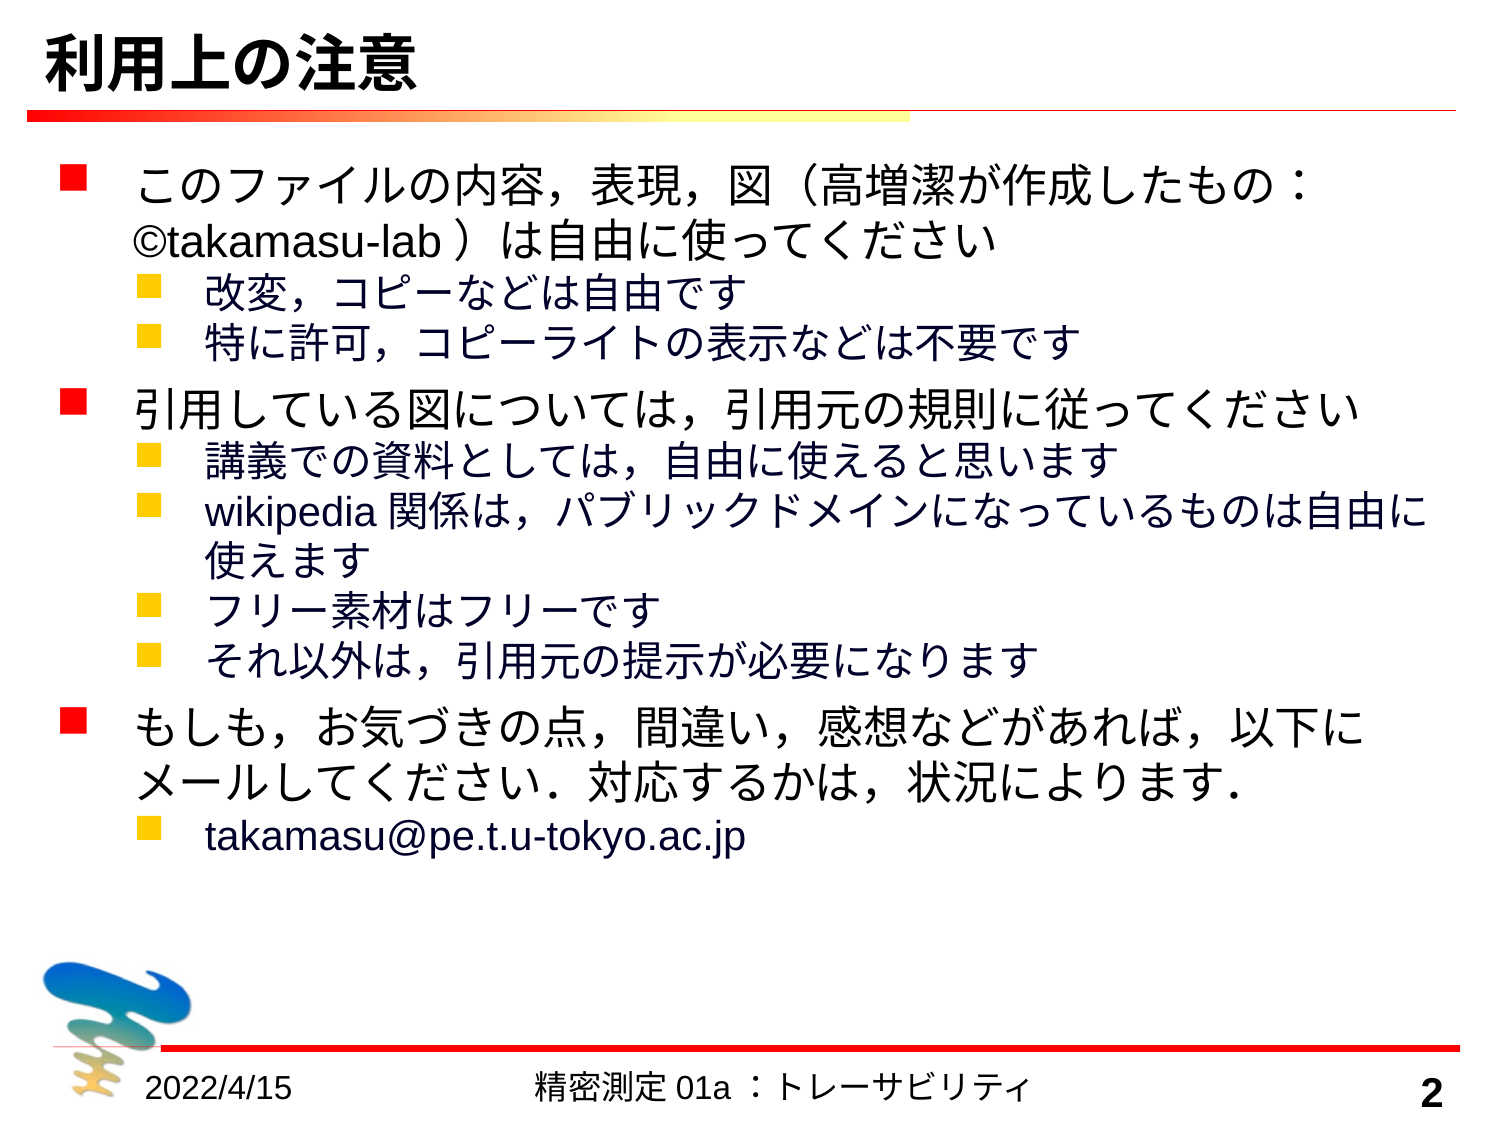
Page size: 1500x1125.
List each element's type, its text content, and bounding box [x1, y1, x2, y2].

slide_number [129, 1058, 395, 1103]
list このファイルの内容，表現，図（高増潔が作成したもの：©takamasu-lab）は自由に使ってください 改変，コピーなどは自由です 特に許可，コピーライトの表示などは不要です 引用している図については，引用元の規則に従ってください 講義での資料としては，自由に使えると思います wikipedia関係は，パブリックドメインになっているものは自由に使えます フリー素材はフリーです それ以外は，引用元の提示が必要になります もしも，お気づきの点，間違い，感想などがあれば，以下にメールしてください．対応するかは，状況によります． takamasu@pe.t.u-tokyo.ac.jp [40, 148, 1460, 1036]
footer 精密測定01a：トレーサビリティ [395, 1058, 1176, 1103]
title 利用上の注意 [29, 30, 1460, 107]
slide_number 2 [1210, 1058, 1460, 1103]
picture [17, 942, 207, 1119]
